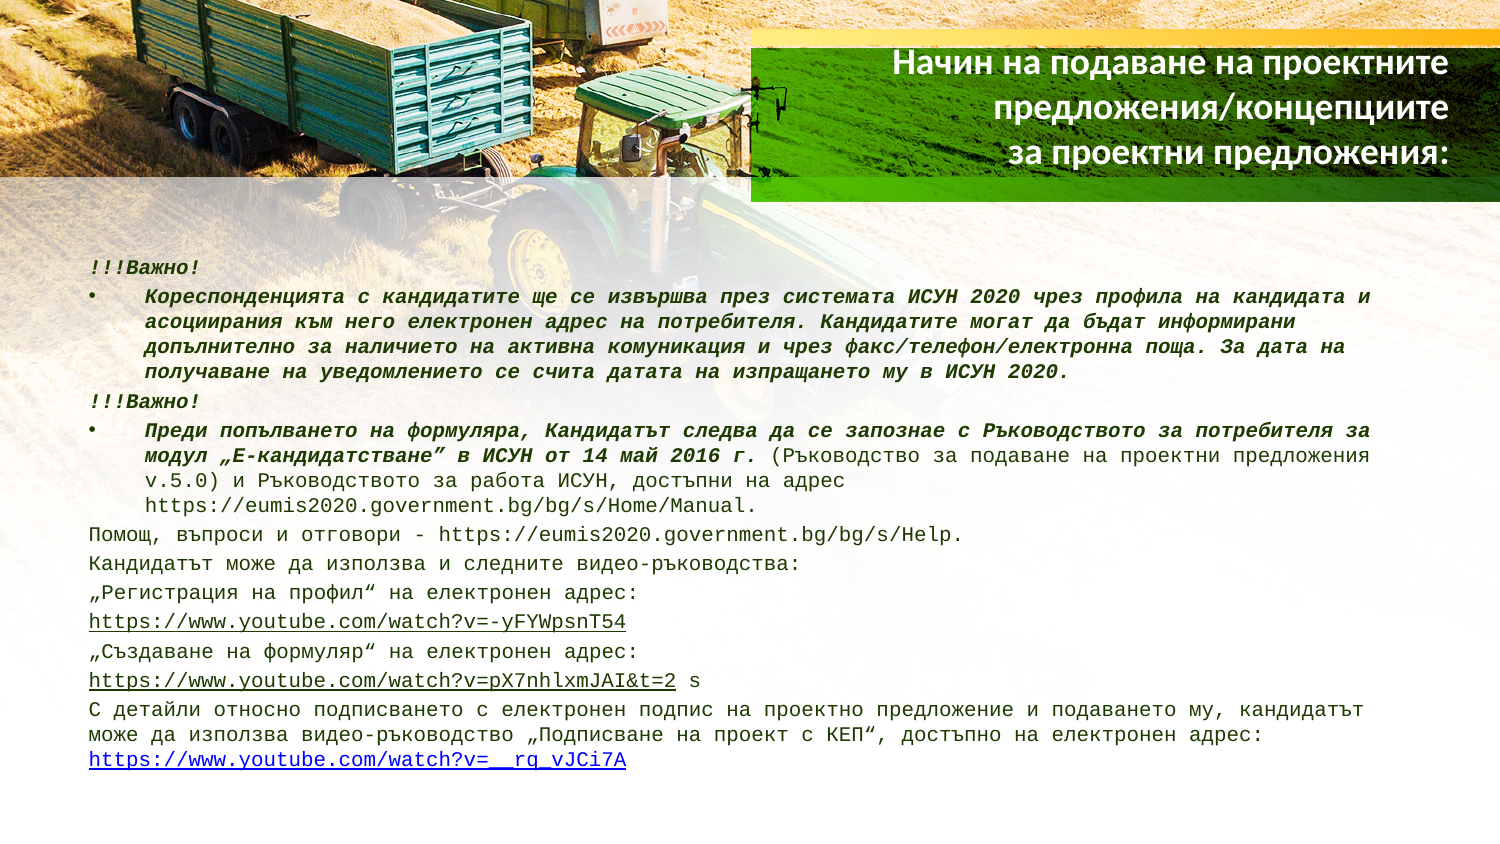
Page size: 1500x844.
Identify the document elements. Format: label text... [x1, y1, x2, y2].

list !!!Важно! Кореспонденцията с кандидатите ще се извършва през системата ИСУН 2020 чрез профила на кандидата и асоциирания към него електронен адрес на потребителя. Кандидатите могат да бъдат информирани допълнително за наличието на активна комуникация и чрез факс/телефон/електронна поща. За дата на получаване на уведомлението се счита датата на изпращането му в ИСУН 2020. !!!Важно! Преди попълването на формуляра, Кандидатът следва да се запознае с Ръководството за потребителя за модул „Е-кандидатстване” в ИСУН от 14 май 2016 г. (Ръководство за подаване на проектни предложения v.5.0) и Ръководството за работа ИСУН, достъпни на адрес https://eumis2020.government.bg/bg/s/Home/Manual. Помощ, въпроси и отговори - https://eumis2020.government.bg/bg/s/Help. Кандидатът може да използва и следните видео-ръководства: „Регистрация на профил“ на електронен адрес: https://www.youtube.com/watch?v=-yFYWpsnT54 „Създаване на формуляр“ на електронен адрес: https://www.youtube.com/watch?v=pX7nhlxmJAI&t=2 s С детайли относно подписването с електронен подпис на проектно предложение и подаването му, кандидатът може да използва видео-ръководство „Подписване на проект с КЕП“, достъпно на електронен адрес: https://www.youtube.com/watch?v=__rq_vJCi7A [73, 246, 1427, 798]
title Начин на подаване на проектните предложения/концепциите за проектни предложения: [111, 79, 1465, 180]
picture [0, 0, 1500, 844]
